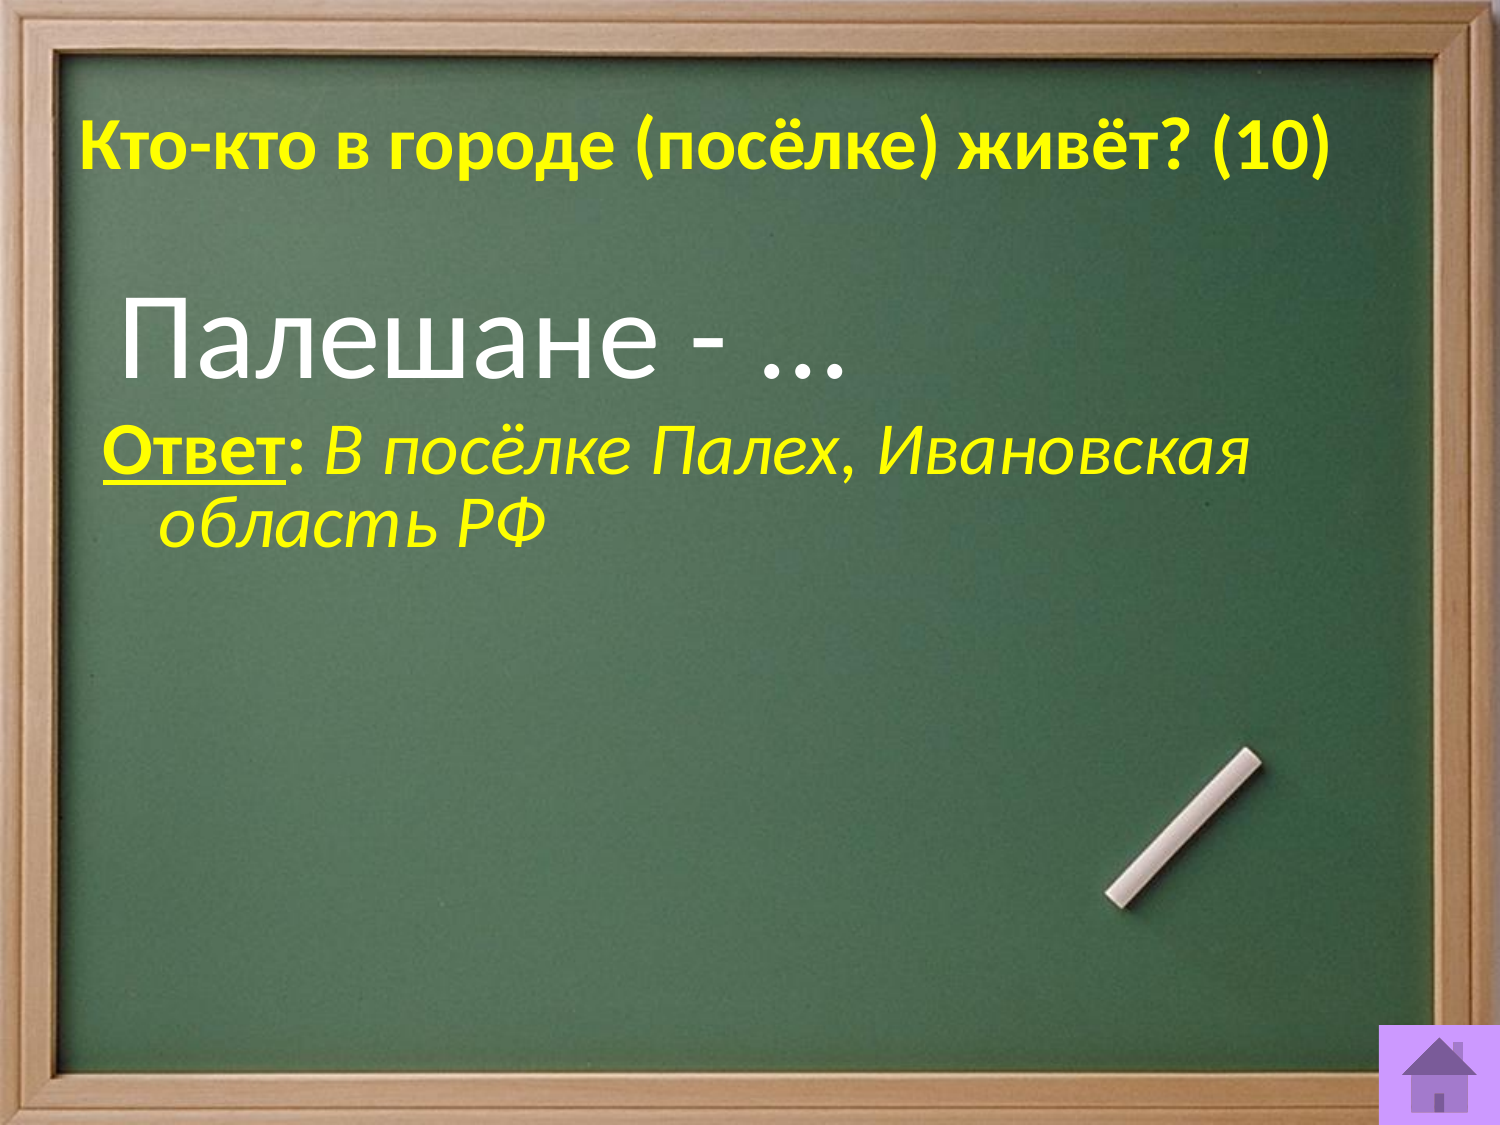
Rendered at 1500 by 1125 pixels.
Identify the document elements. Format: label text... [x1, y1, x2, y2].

text_box [1378, 1025, 1500, 1125]
picture [0, 0, 1500, 1125]
title Кто-кто в городе (посёлке) живёт? (10) [0, 45, 1451, 234]
list Палешане - ... Ответ: В посёлке Палех, Ивановская область РФ [87, 274, 1401, 1088]
